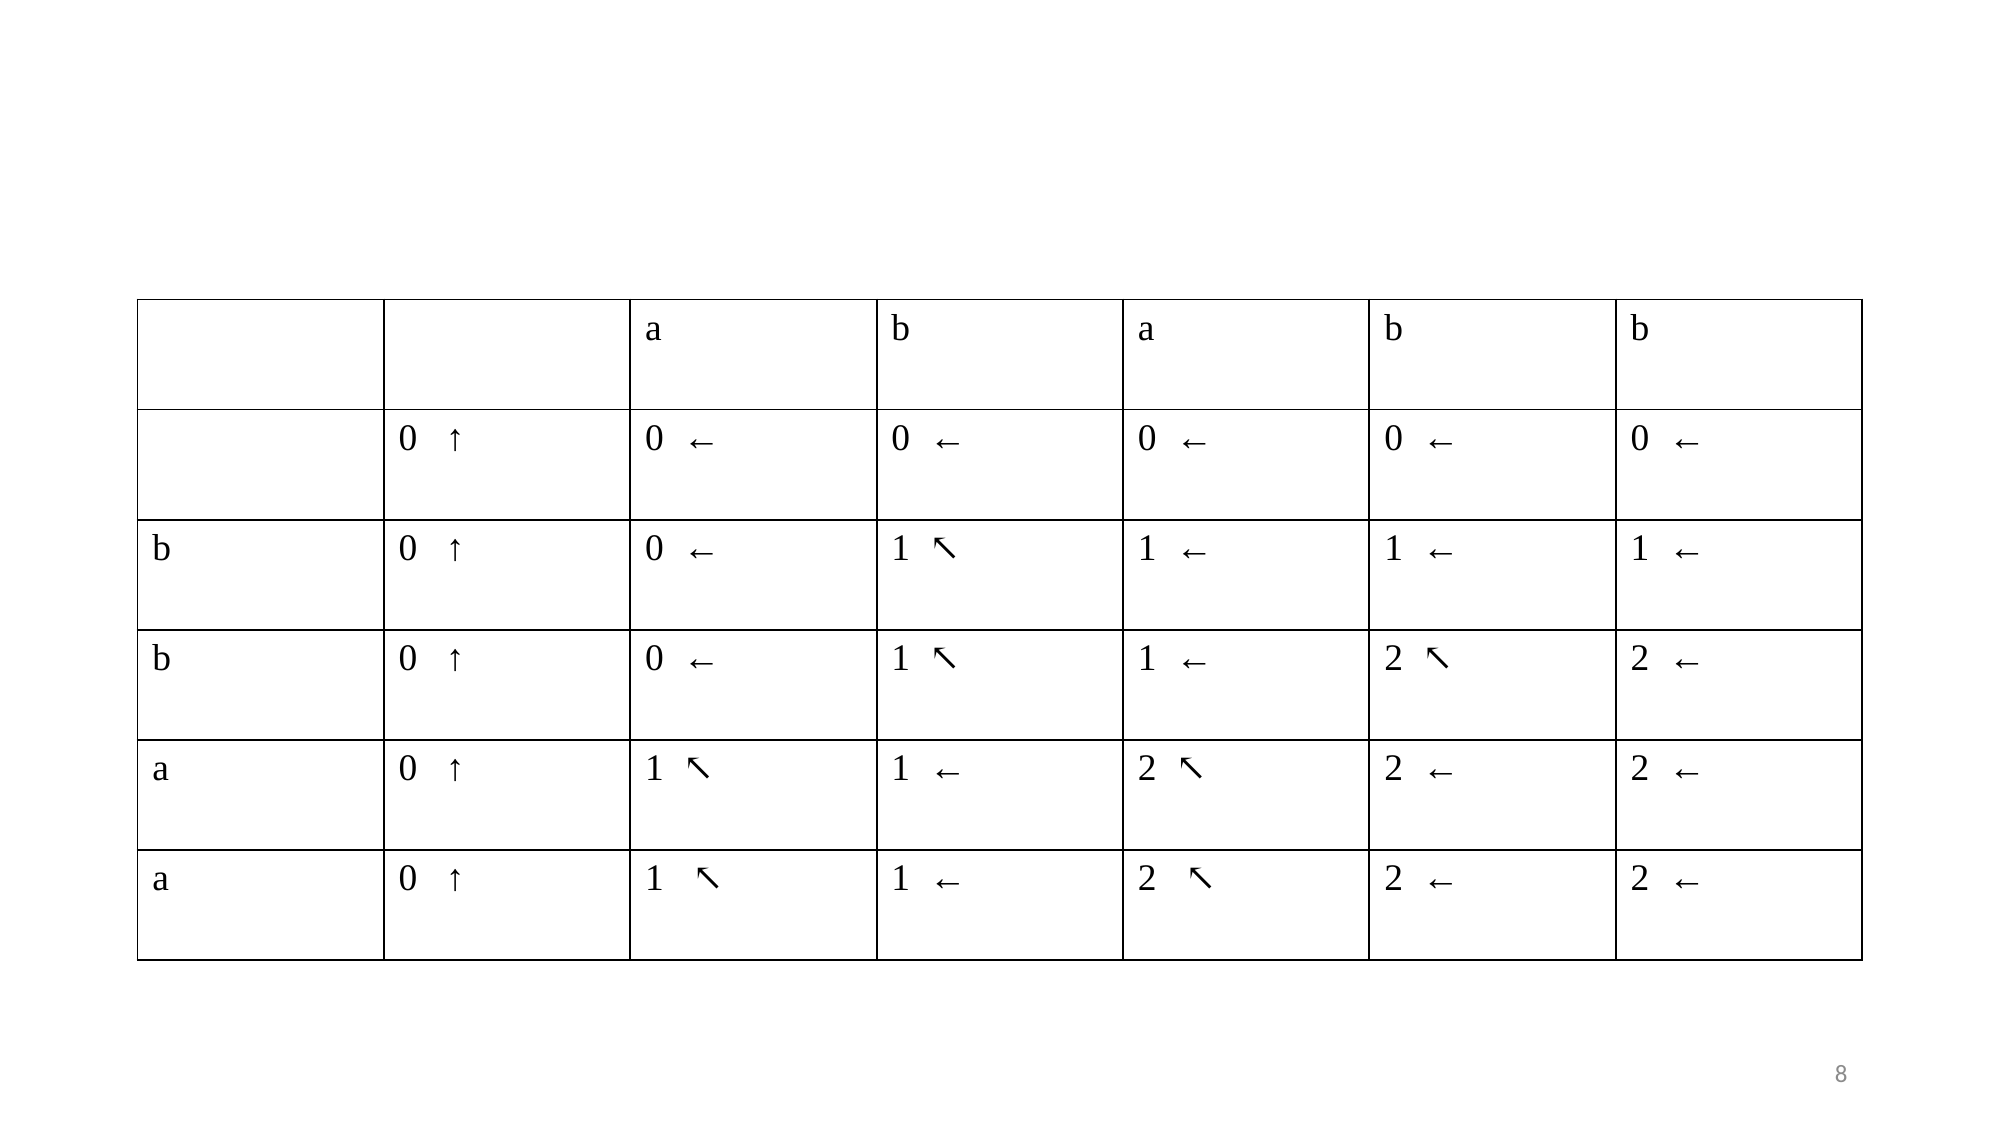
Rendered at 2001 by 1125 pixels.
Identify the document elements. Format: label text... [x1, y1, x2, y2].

table_cell 0 ← [1617, 410, 1861, 519]
table_cell 2 ← [1370, 741, 1615, 849]
table_cell 1 ← [1124, 631, 1368, 739]
table_header a [631, 300, 876, 409]
table_cell 1 ↖ [878, 631, 1122, 739]
table_cell 1 ← [1370, 521, 1615, 629]
table_header b [878, 300, 1122, 409]
table_cell 0 ↑ [385, 741, 629, 849]
table_cell a [138, 741, 383, 849]
table_cell 0 ↑ [385, 631, 629, 739]
table_header [138, 300, 383, 409]
table_cell 0 ← [1370, 410, 1615, 519]
table_cell 0 ↑ [385, 851, 629, 959]
table_cell 2 ← [1617, 741, 1861, 849]
table_cell 1 ↖ [631, 741, 876, 849]
table_cell a [138, 851, 383, 959]
table_header a [1124, 300, 1368, 409]
table_cell 2 ← [1370, 851, 1615, 959]
table_cell 1 ← [878, 851, 1122, 959]
table_cell 2 ↖ [1124, 741, 1368, 849]
table_cell 2 ↖ [1124, 851, 1368, 959]
table_cell 0 ↑ [385, 521, 629, 629]
table_cell 2 ↖ [1370, 631, 1615, 739]
table_header [385, 300, 629, 409]
table_cell 0 ← [878, 410, 1122, 519]
table_cell 0 ↑ [385, 410, 629, 519]
table_header b [1617, 300, 1861, 409]
slide_number 8 [1412, 1042, 1863, 1103]
table_cell 2 ← [1617, 851, 1861, 959]
table_cell 1 ← [878, 741, 1122, 849]
table_cell 1 ↖ [631, 851, 876, 959]
table_header b [1370, 300, 1615, 409]
table_cell 0 ← [631, 521, 876, 629]
table_cell 2 ← [1617, 631, 1861, 739]
table_cell b [138, 521, 383, 629]
table_cell 0 ← [631, 410, 876, 519]
table_cell 0 ← [1124, 410, 1368, 519]
table_cell [138, 410, 383, 519]
table_cell 1 ← [1617, 521, 1861, 629]
table_cell b [138, 631, 383, 739]
table_cell 1 ← [1124, 521, 1368, 629]
table_cell 0 ← [631, 631, 876, 739]
table_cell 1 ↖ [878, 521, 1122, 629]
